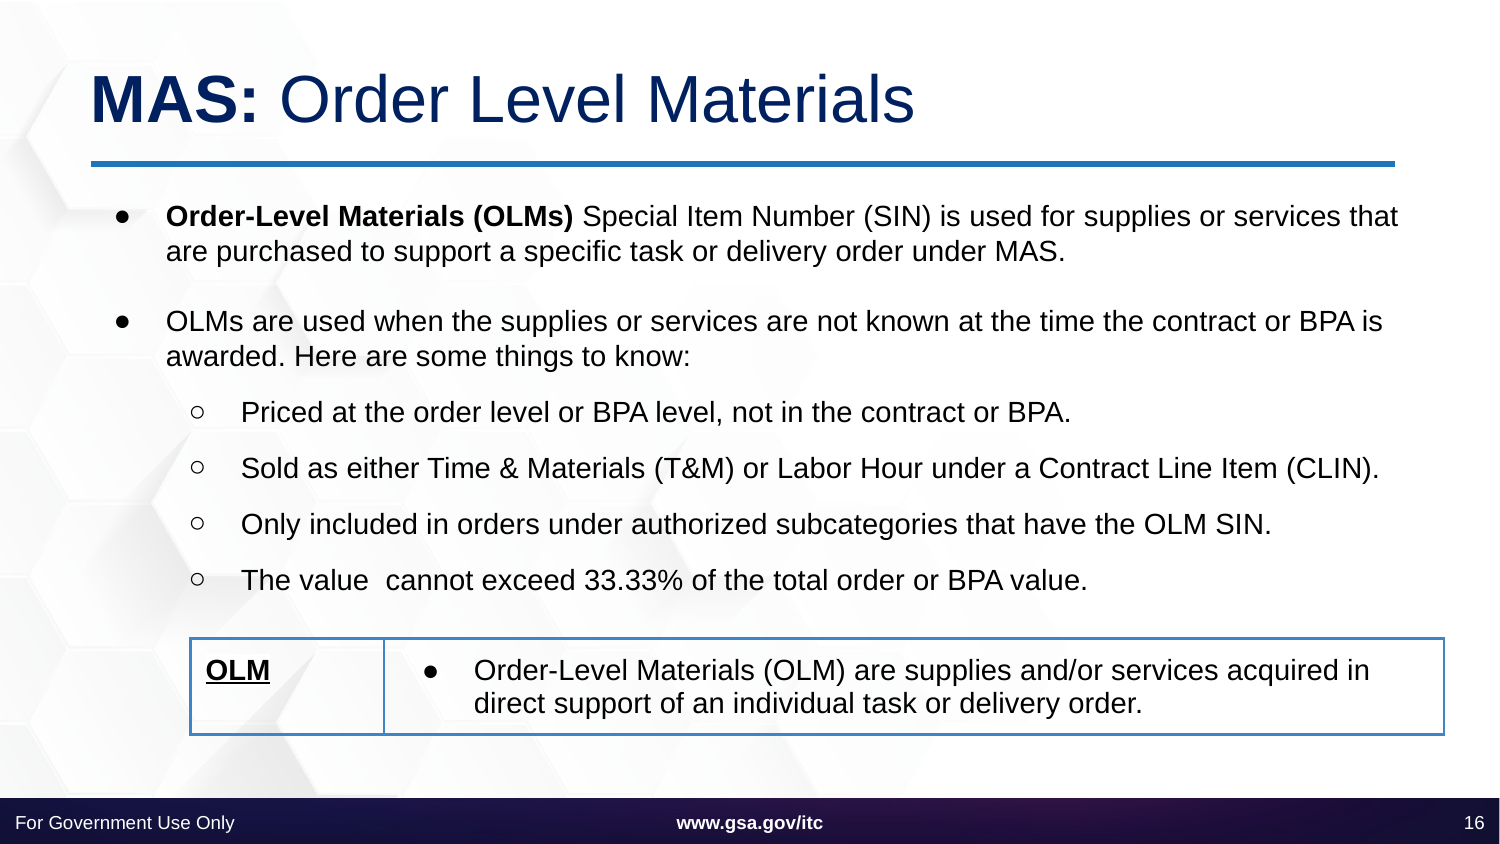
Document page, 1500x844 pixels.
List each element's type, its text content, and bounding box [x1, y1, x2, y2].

title MAS: Order Level Materials [75, 39, 977, 152]
text_box Order-Level Materials (OLMs) Special Item Number (SIN) is used for supplies or services that are purchased to support a specific task or delivery order under MAS. OLMs are used when the supplies or services are not known at the time the contract or BPA is awarded. Here are some things to know: Priced at the order level or BPA level, not in the contract or BPA. Sold as either Time & Materials (T&M) or Labor Hour under a Contract Line Item (CLIN). Only included in orders under authorized subcategories that have the OLM SIN. The value cannot exceed 33.33% of the total order or BPA value. [75, 182, 1444, 611]
table_header Order-Level Materials (OLM) are supplies and/or services acquired in direct support of an individual task or delivery order. [385, 640, 1443, 733]
table_header OLM [192, 640, 383, 733]
picture [0, 798, 1500, 844]
